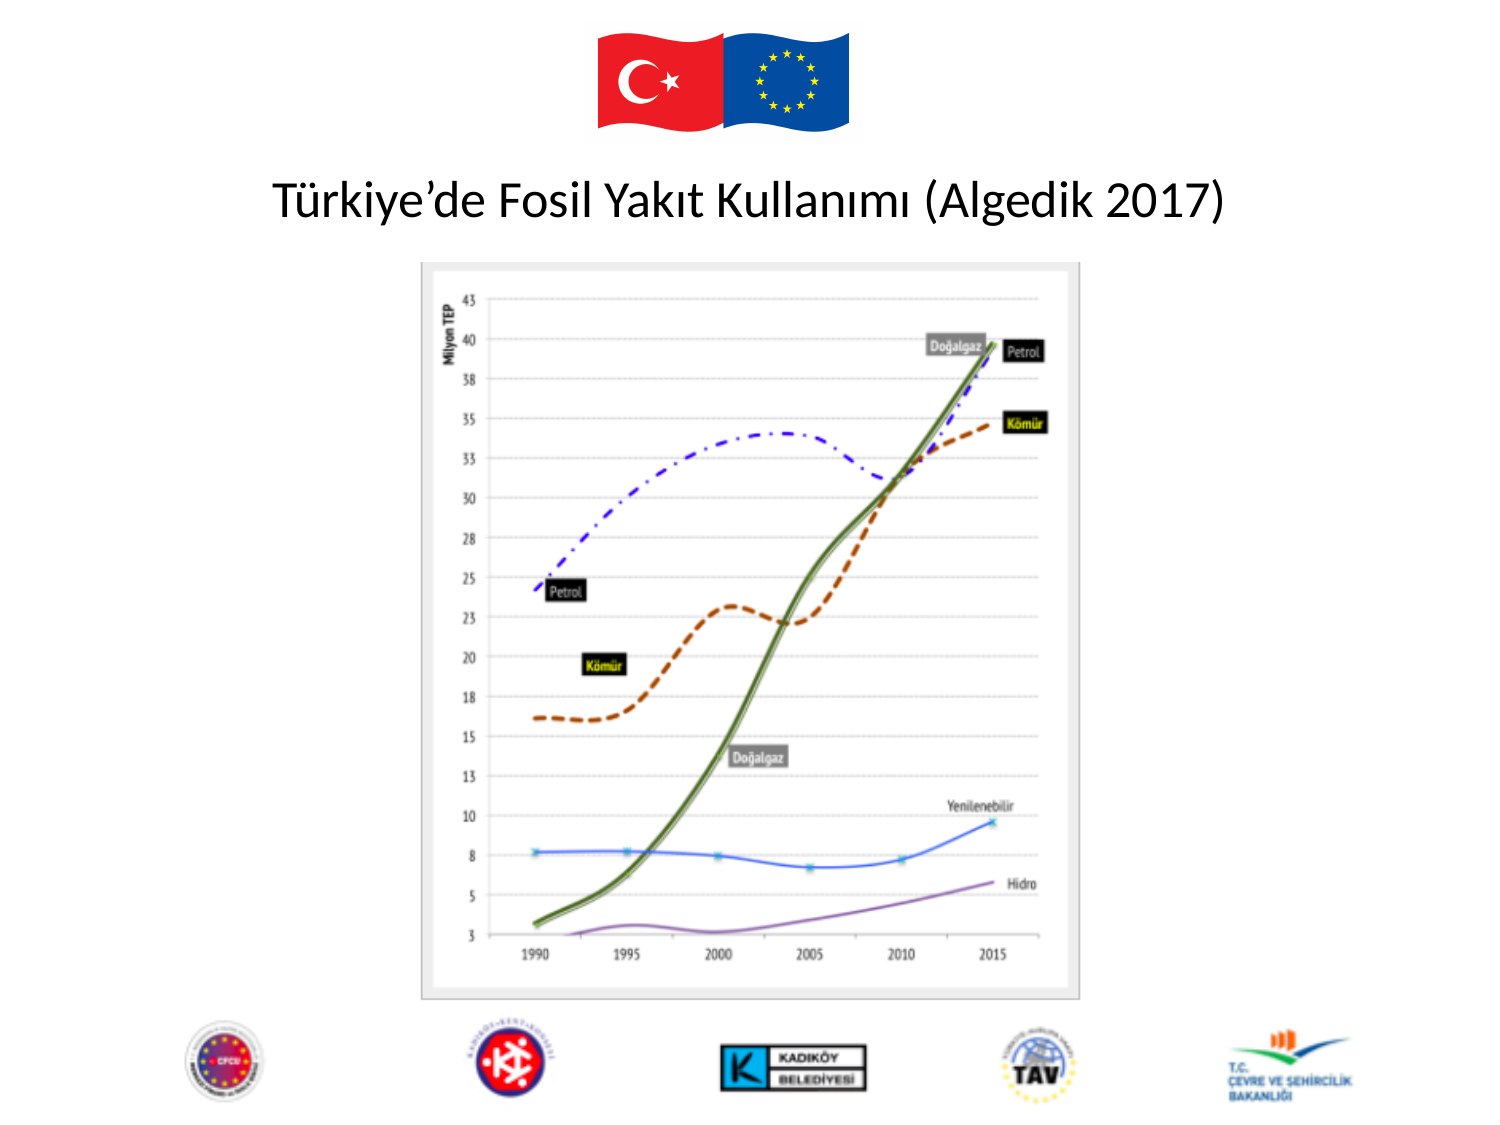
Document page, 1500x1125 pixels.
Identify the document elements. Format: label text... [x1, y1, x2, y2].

picture [135, 1006, 1407, 1125]
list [74, 262, 1426, 1006]
title Türkiye’de Fosil Yakıt Kullanımı (Algedik 2017) [75, 160, 1425, 233]
picture [584, 18, 863, 146]
